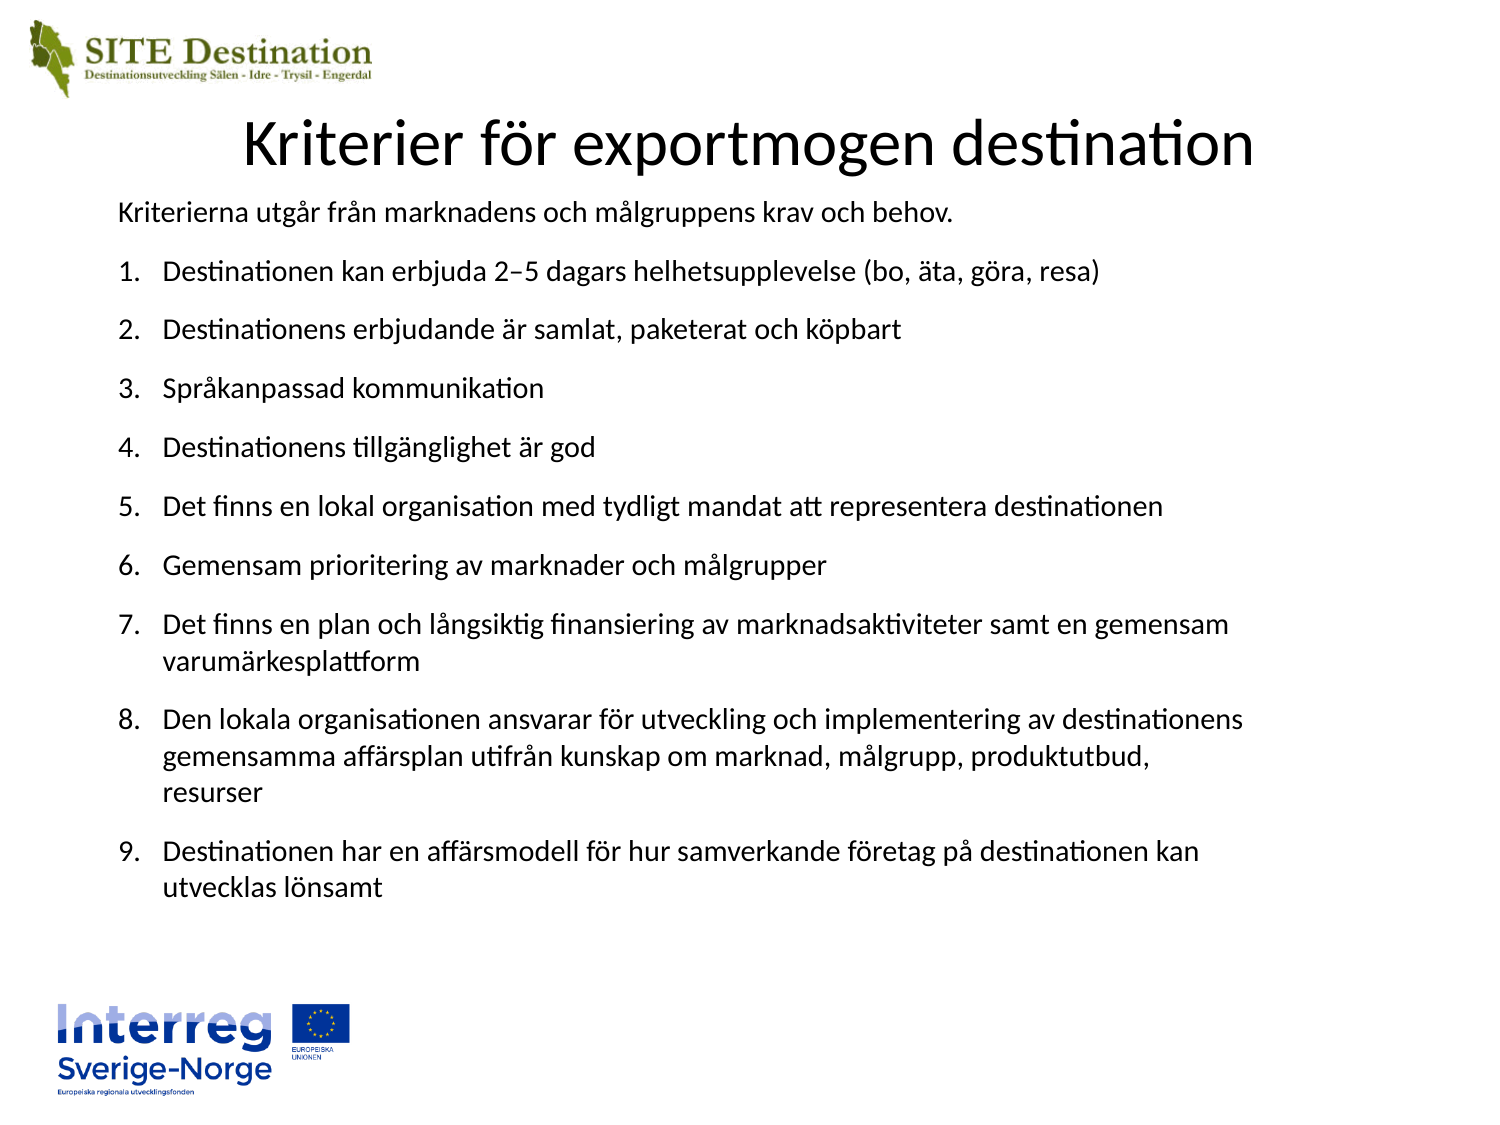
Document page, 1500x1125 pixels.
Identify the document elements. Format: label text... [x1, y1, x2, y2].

picture [29, 18, 373, 99]
picture [29, 975, 378, 1108]
title Kriterier för exportmogen destination [103, 30, 1397, 248]
list Kriterierna utgår från marknadens och målgruppens krav och behov. Destinationen kan erbjuda 2–5 dagars helhetsupplevelse (bo, äta, göra, resa) Destinationens erbjudande är samlat, paketerat och köpbart Språkanpassad kommunikation Destinationens tillgänglighet är god Det finns en lokal organisation med tydligt mandat att representera destinationen Gemensam prioritering av marknader och målgrupper Det finns en plan och långsiktig finansiering av marknadsaktiviteter samt en gemensam varumärkesplattform Den lokala organisationen ansvarar för utveckling och implementering av destinationens gemensamma affärsplan utifrån kunskap om marknad, målgrupp, produktutbud, resurser Destinationen har en affärsmodell för hur samverkande företag på destinationen kan utvecklas lönsamt [103, 184, 1261, 988]
